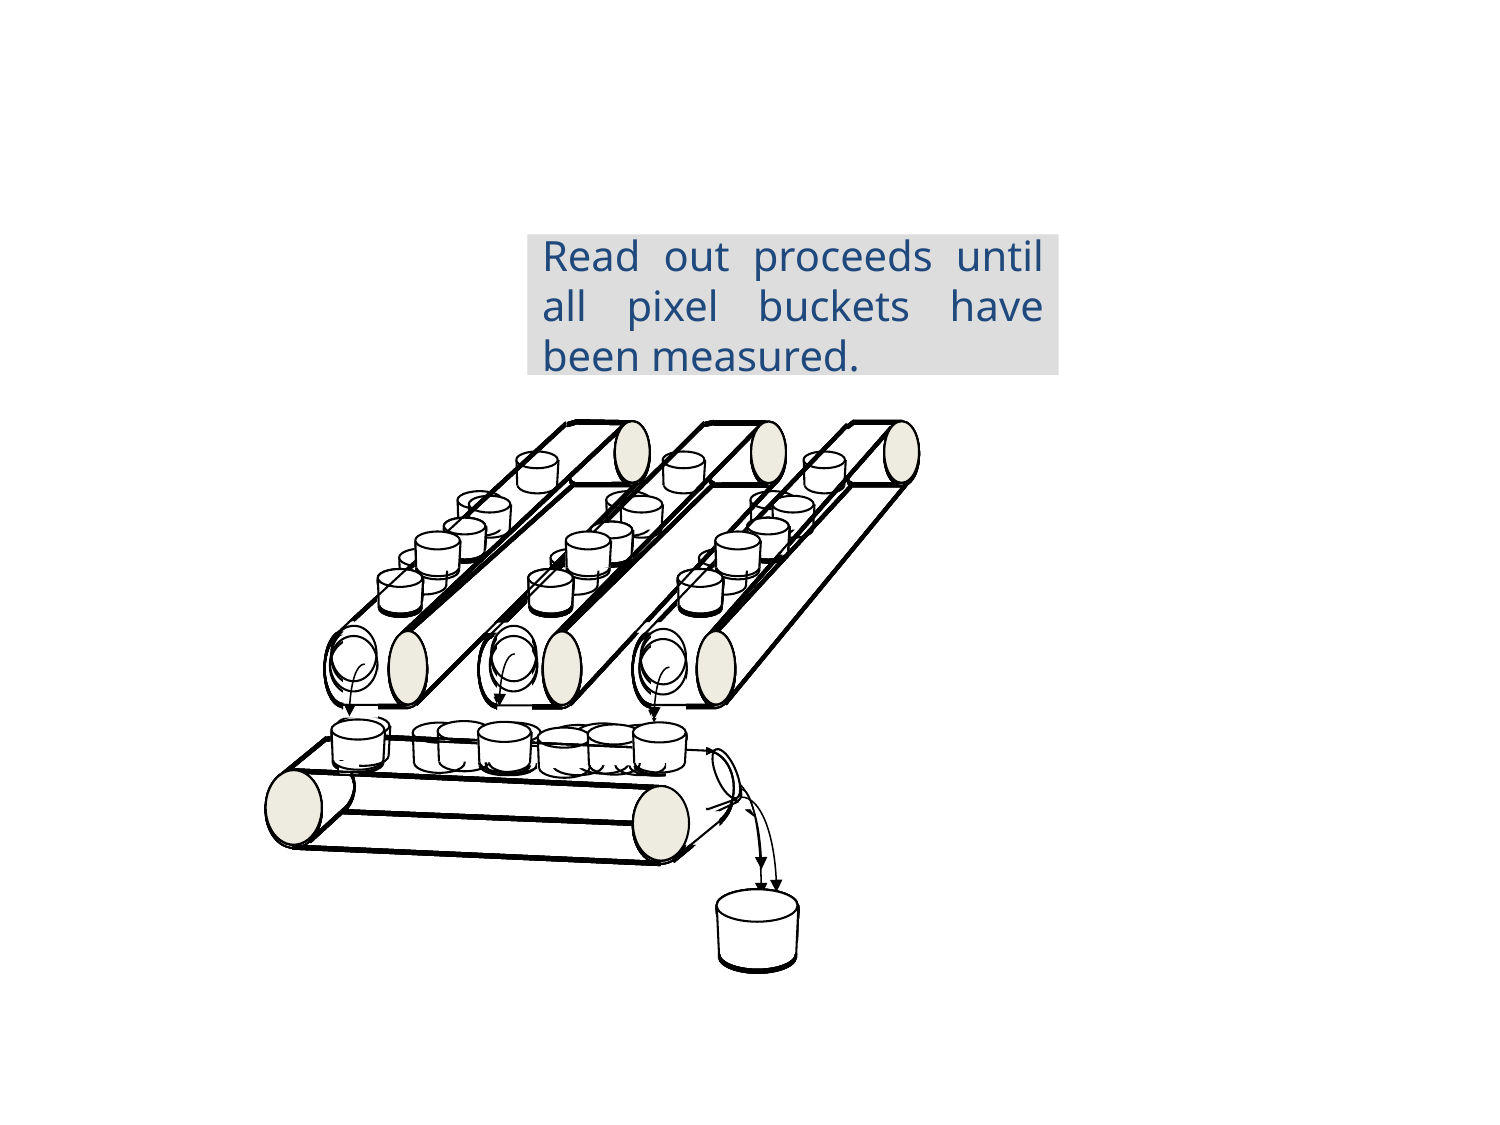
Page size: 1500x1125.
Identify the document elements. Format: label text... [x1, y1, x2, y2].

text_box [265, 420, 919, 974]
text_box Read out proceeds until all pixel buckets have been measured. [527, 234, 1059, 375]
